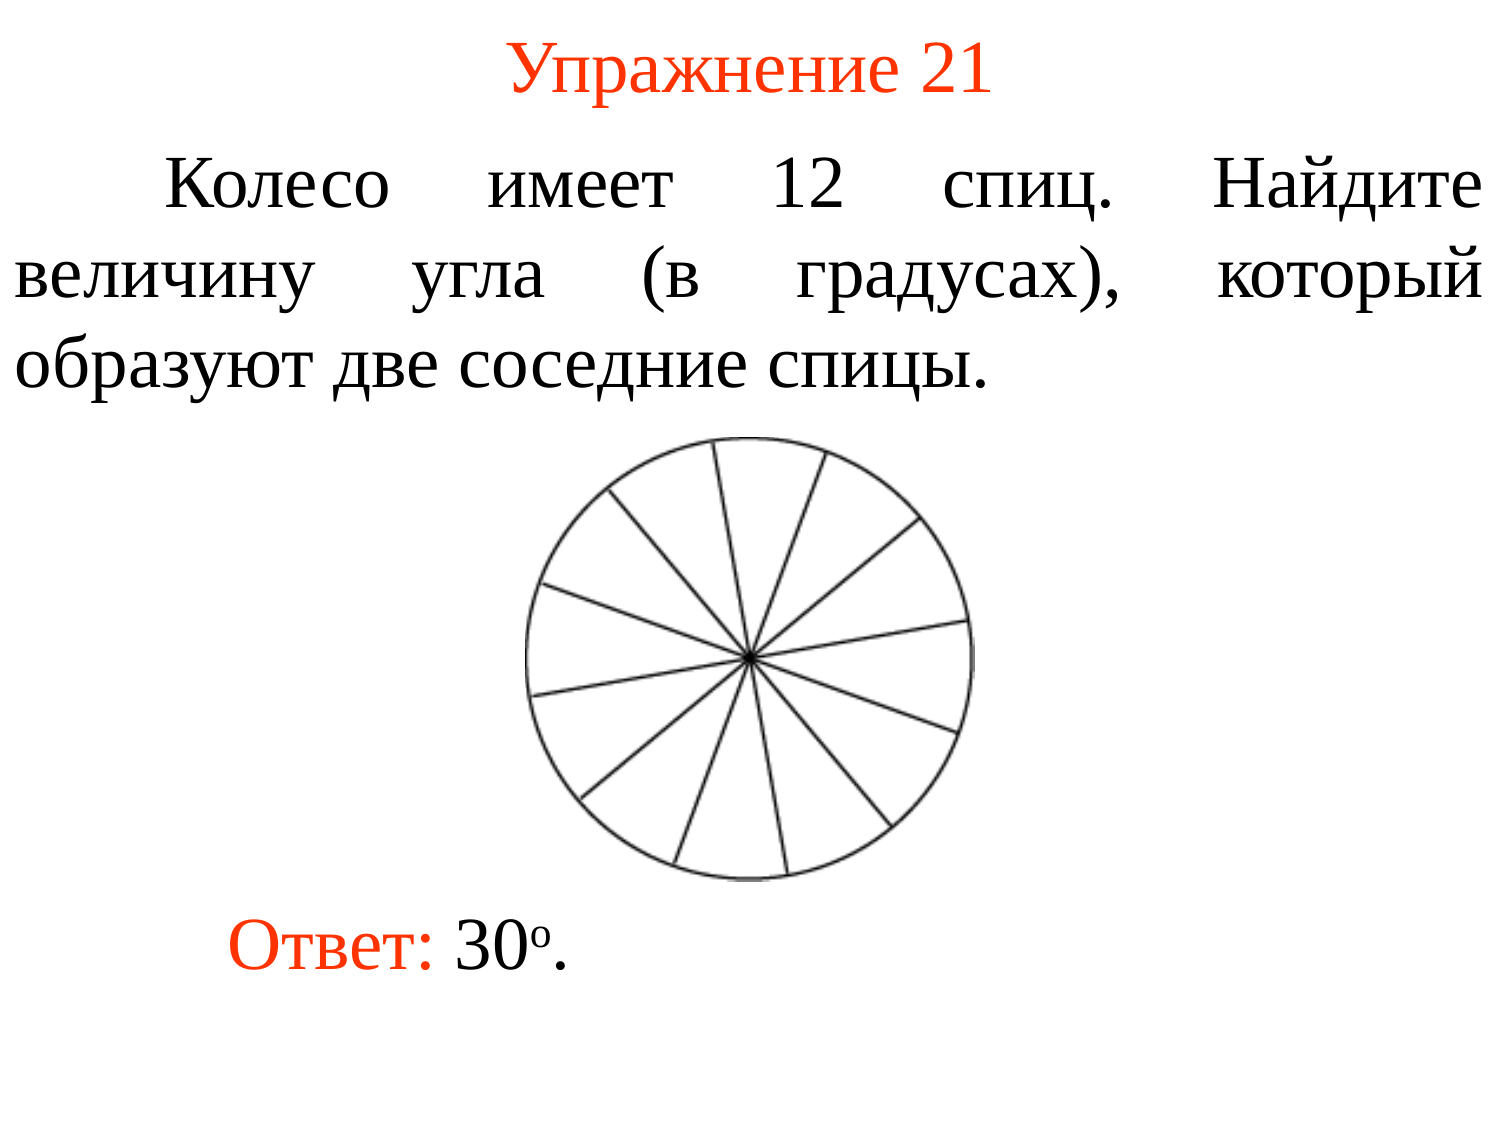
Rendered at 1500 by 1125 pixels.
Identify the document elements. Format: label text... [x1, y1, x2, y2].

text_box Колесо имеет 12 спиц. Найдите величину угла (в градусах), который образуют две соседние спицы. [0, 124, 1500, 410]
title Упражнение 21 [112, 24, 1388, 100]
picture [524, 437, 975, 882]
text_box Ответ: 30о. [212, 887, 713, 993]
